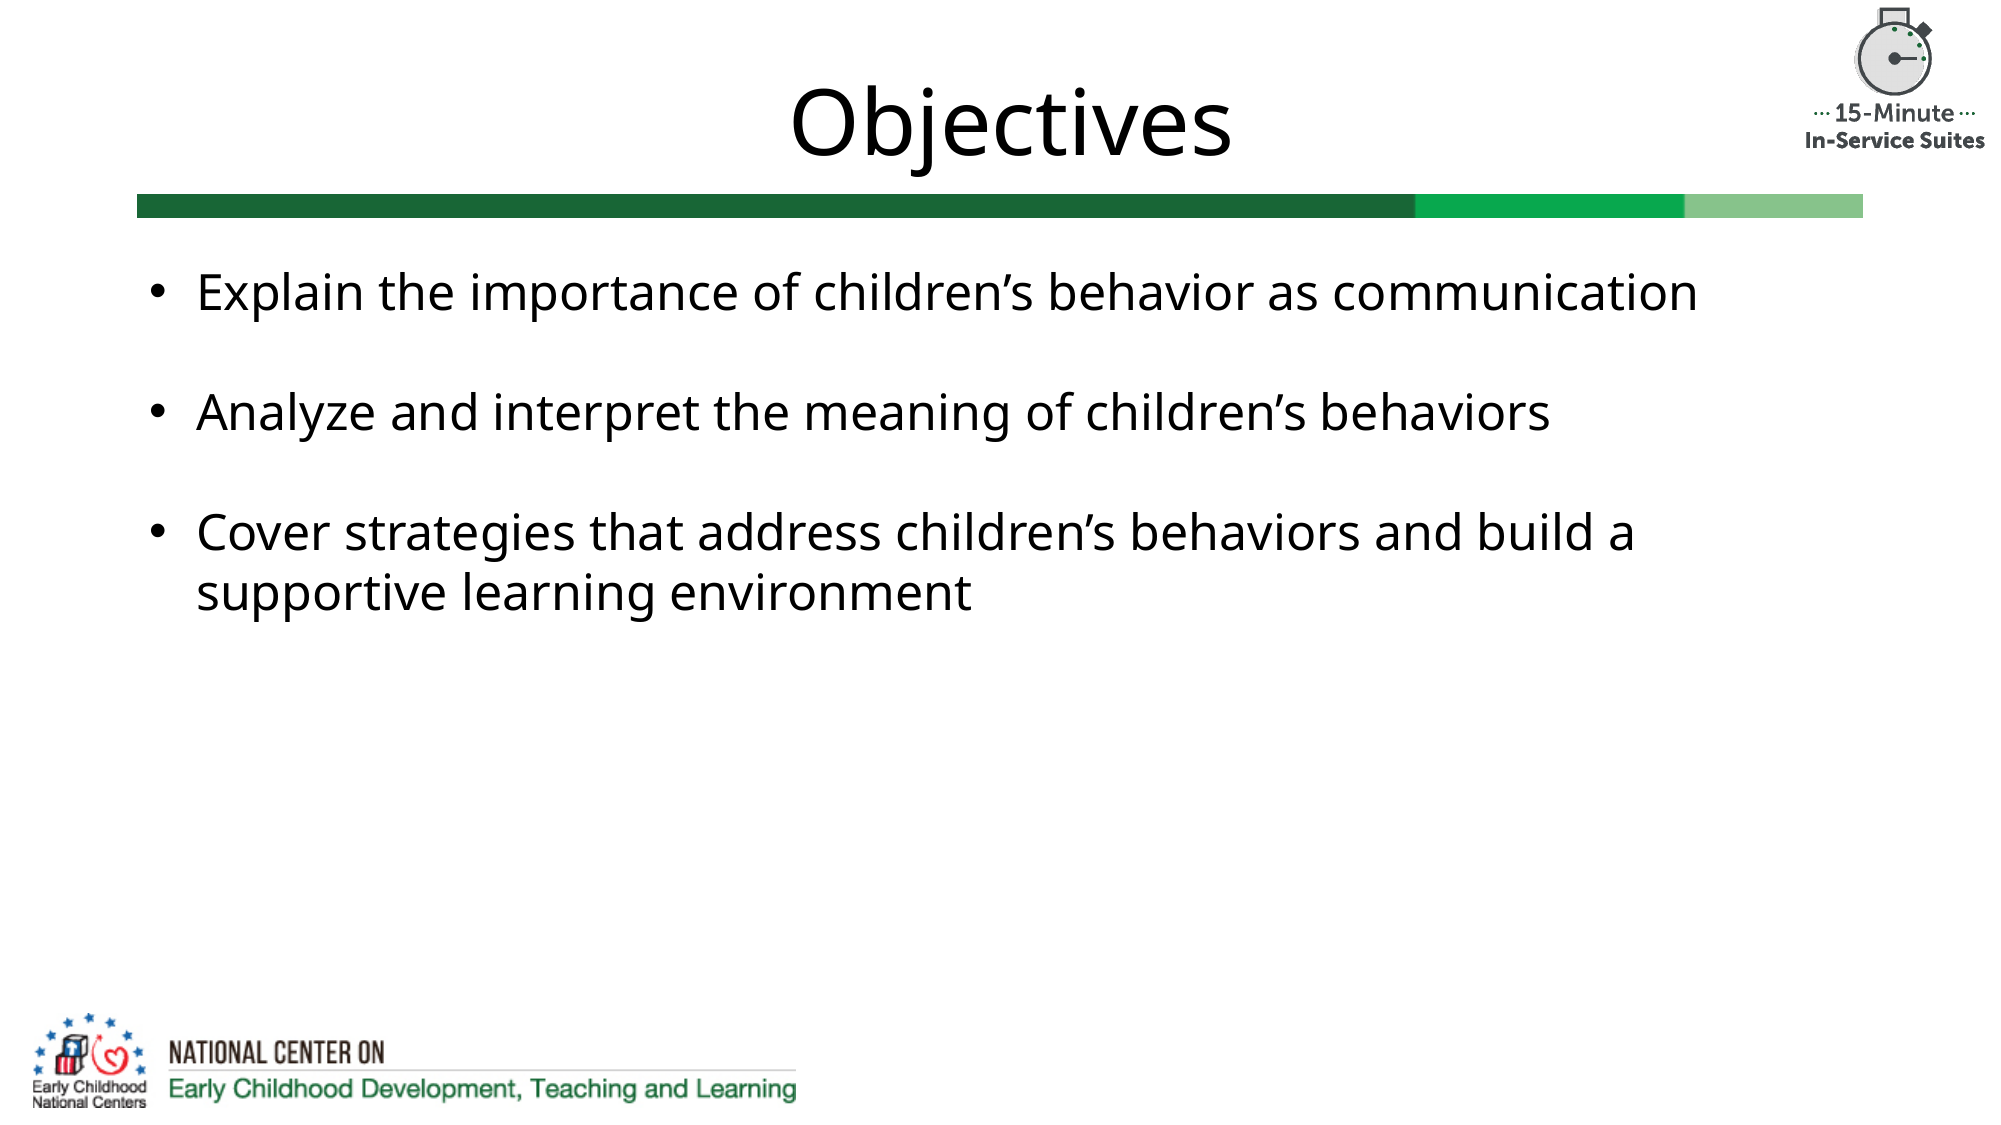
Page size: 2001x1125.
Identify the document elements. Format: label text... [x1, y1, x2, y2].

picture [1790, 0, 1999, 161]
text_box Explain the importance of children’s behavior as communication Analyze and interpret the meaning of children’s behaviors Cover strategies that address children’s behaviors and build a supportive learning environment [134, 253, 1863, 988]
picture [33, 1013, 796, 1108]
picture [137, 194, 161, 218]
title Objectives [161, 33, 1863, 218]
